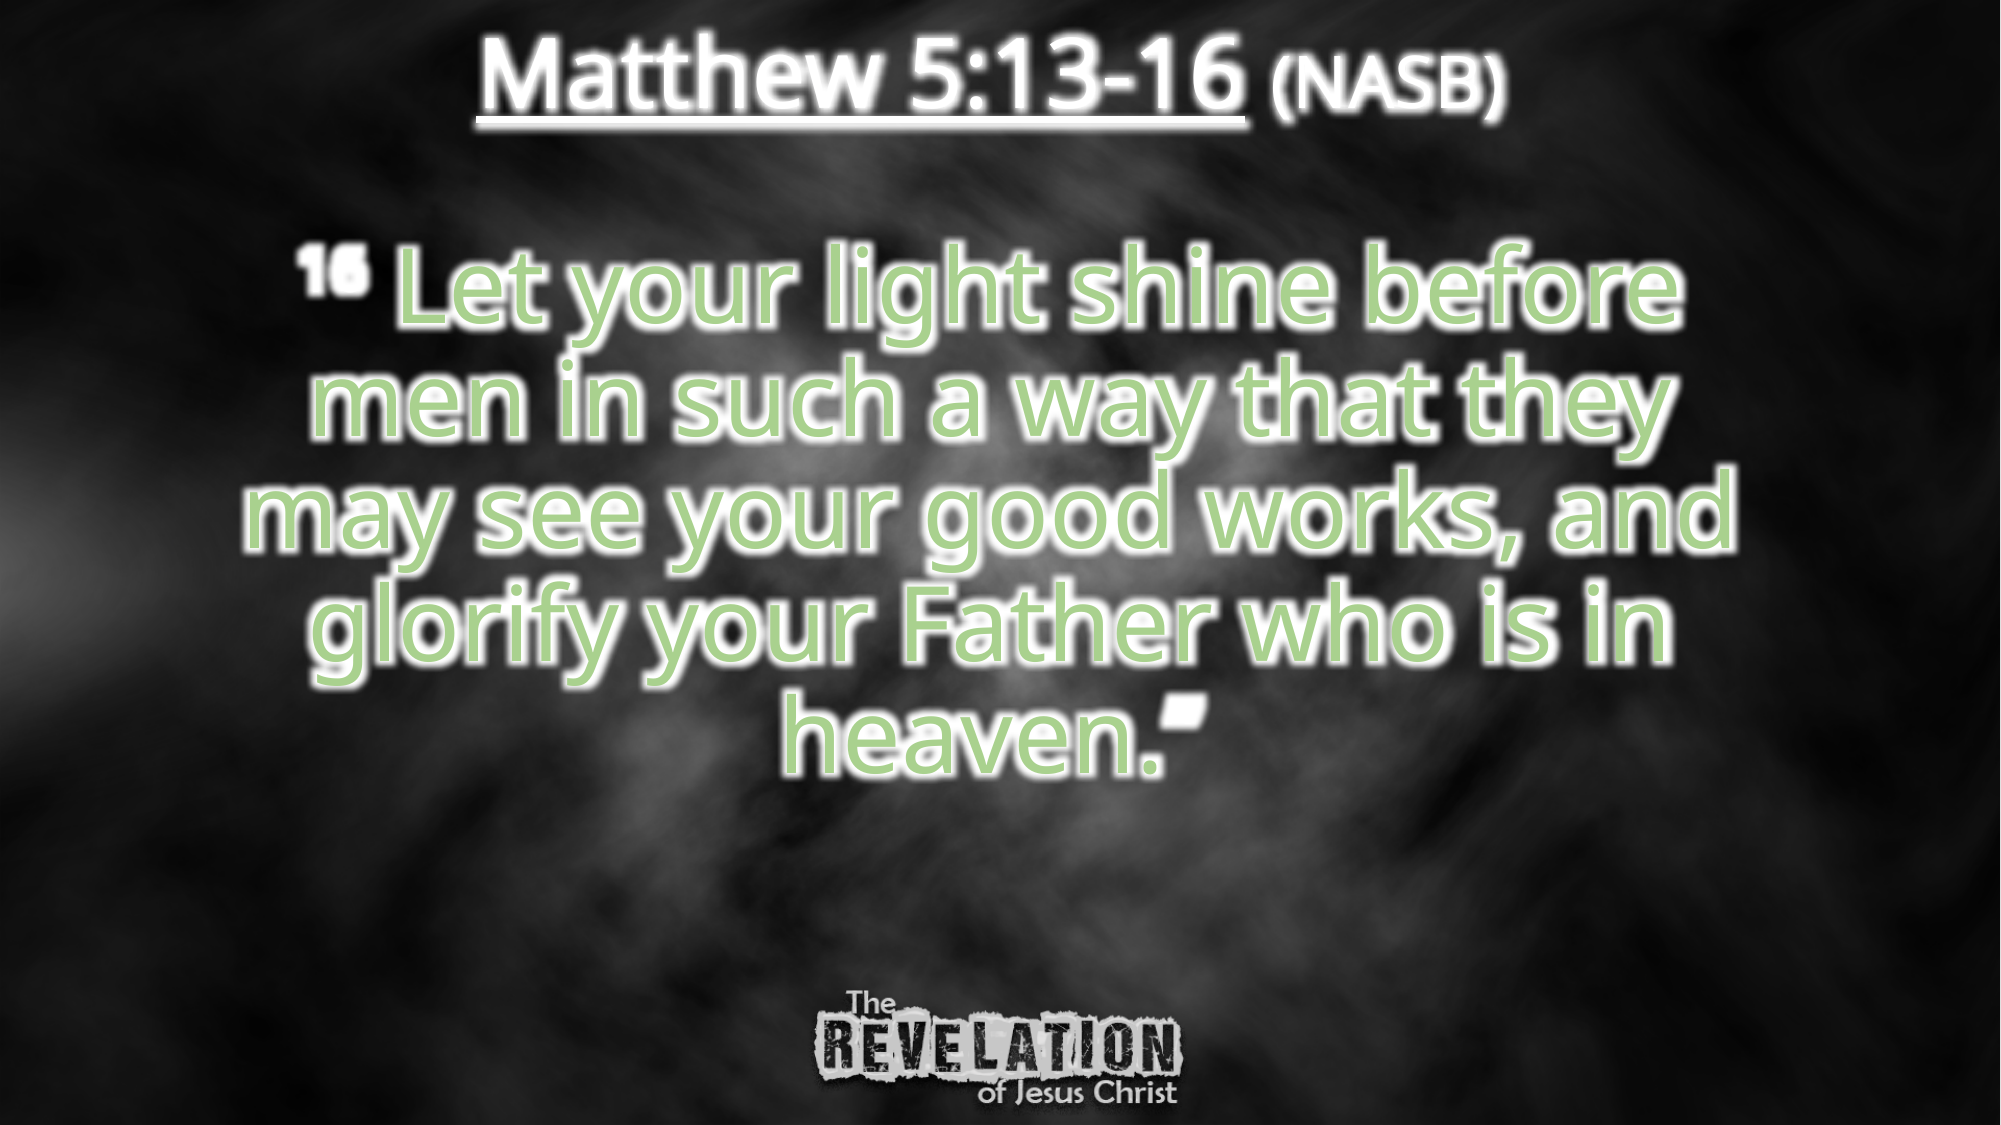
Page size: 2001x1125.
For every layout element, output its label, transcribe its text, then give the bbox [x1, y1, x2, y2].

text_box 16 Let your light shine before men in such a way that they may see your good works, and glorify your Father who is in heaven.” [216, 226, 1764, 1125]
text_box Matthew 5:13-16 (NASB) [0, 47, 1991, 135]
picture [0, 0, 2001, 1125]
